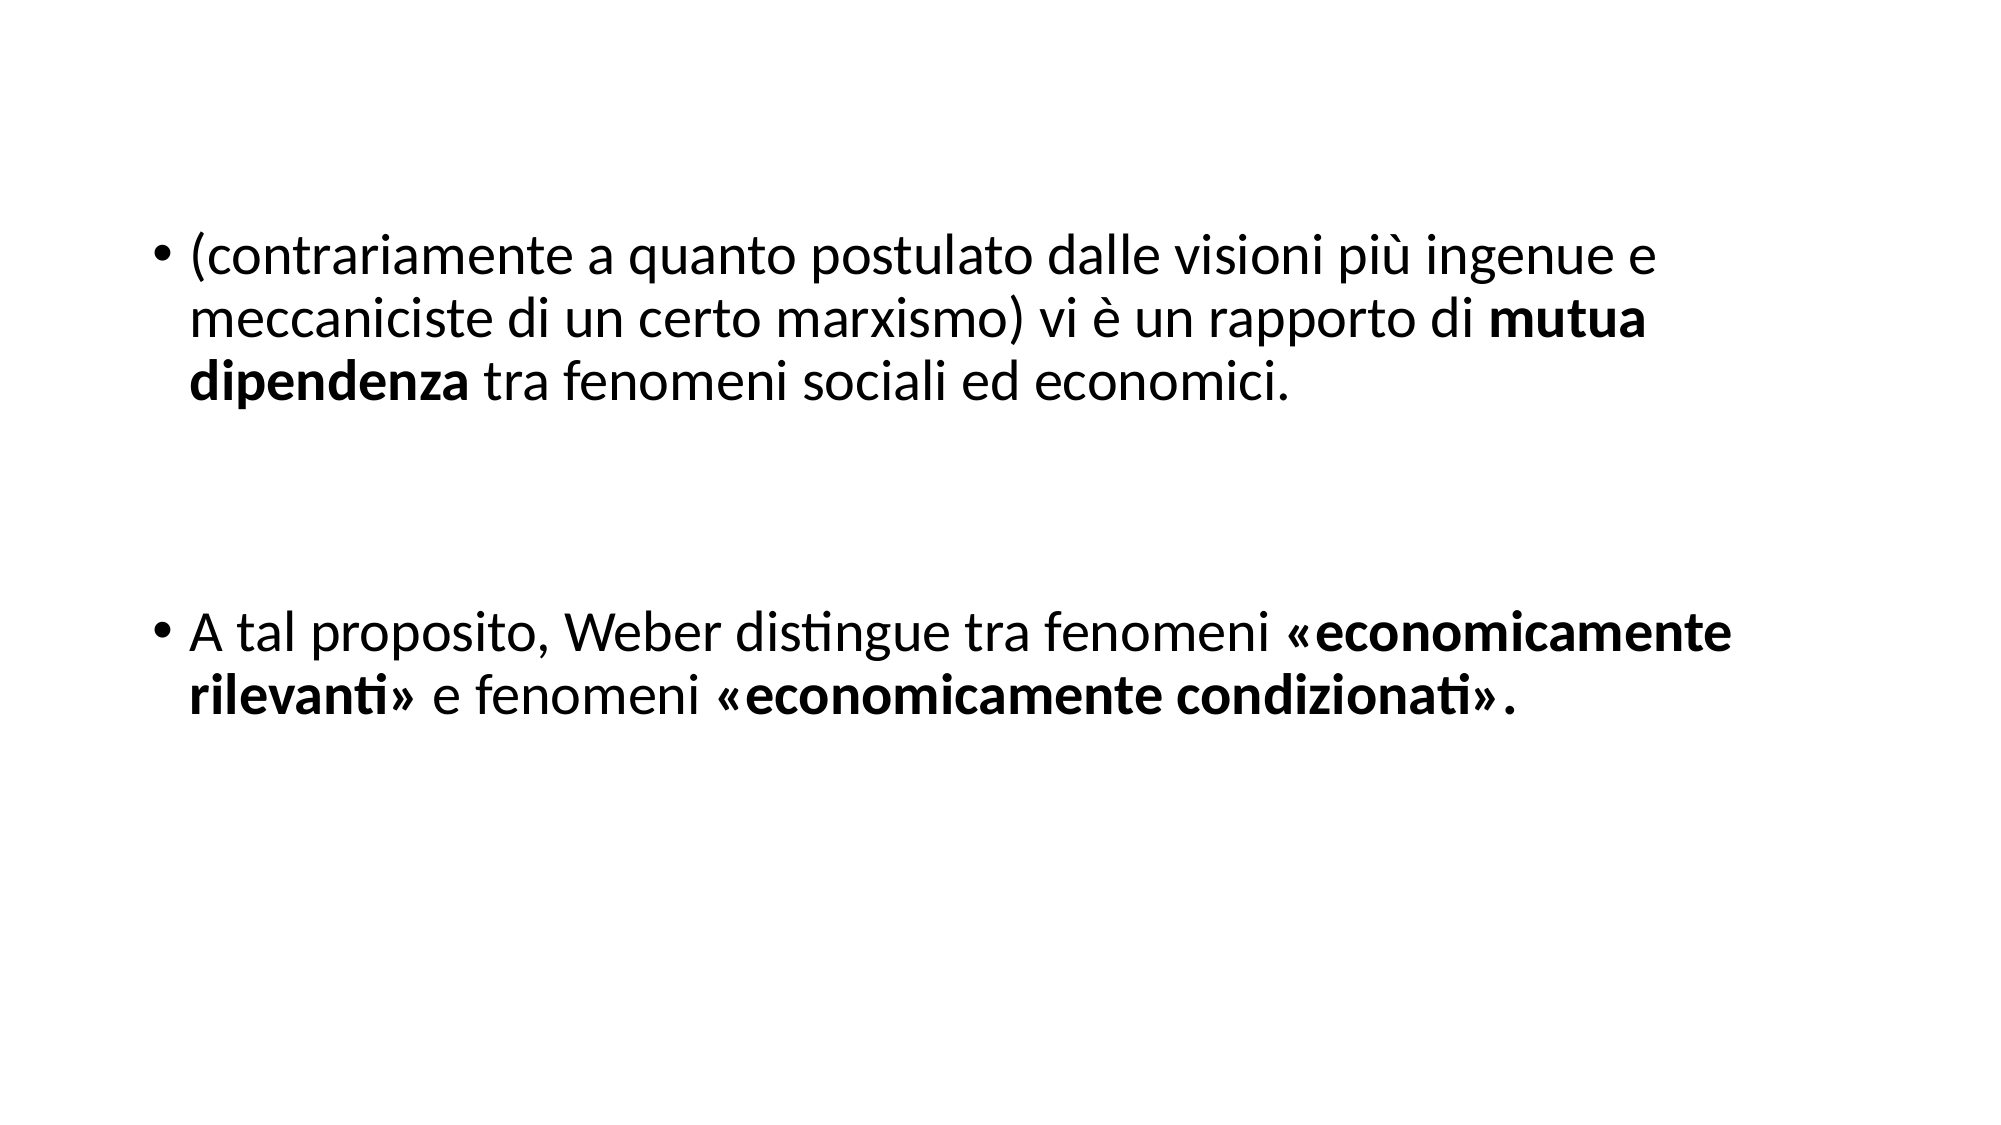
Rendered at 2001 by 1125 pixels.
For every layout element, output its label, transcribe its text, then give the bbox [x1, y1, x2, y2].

list (contrariamente a quanto postulato dalle visioni più ingenue e meccaniciste di un certo marxismo) vi è un rapporto di mutua dipendenza tra fenomeni sociali ed economici. A tal proposito, Weber distingue tra fenomeni «economicamente rilevanti» e fenomeni «economicamente condizionati». [137, 216, 1863, 1014]
